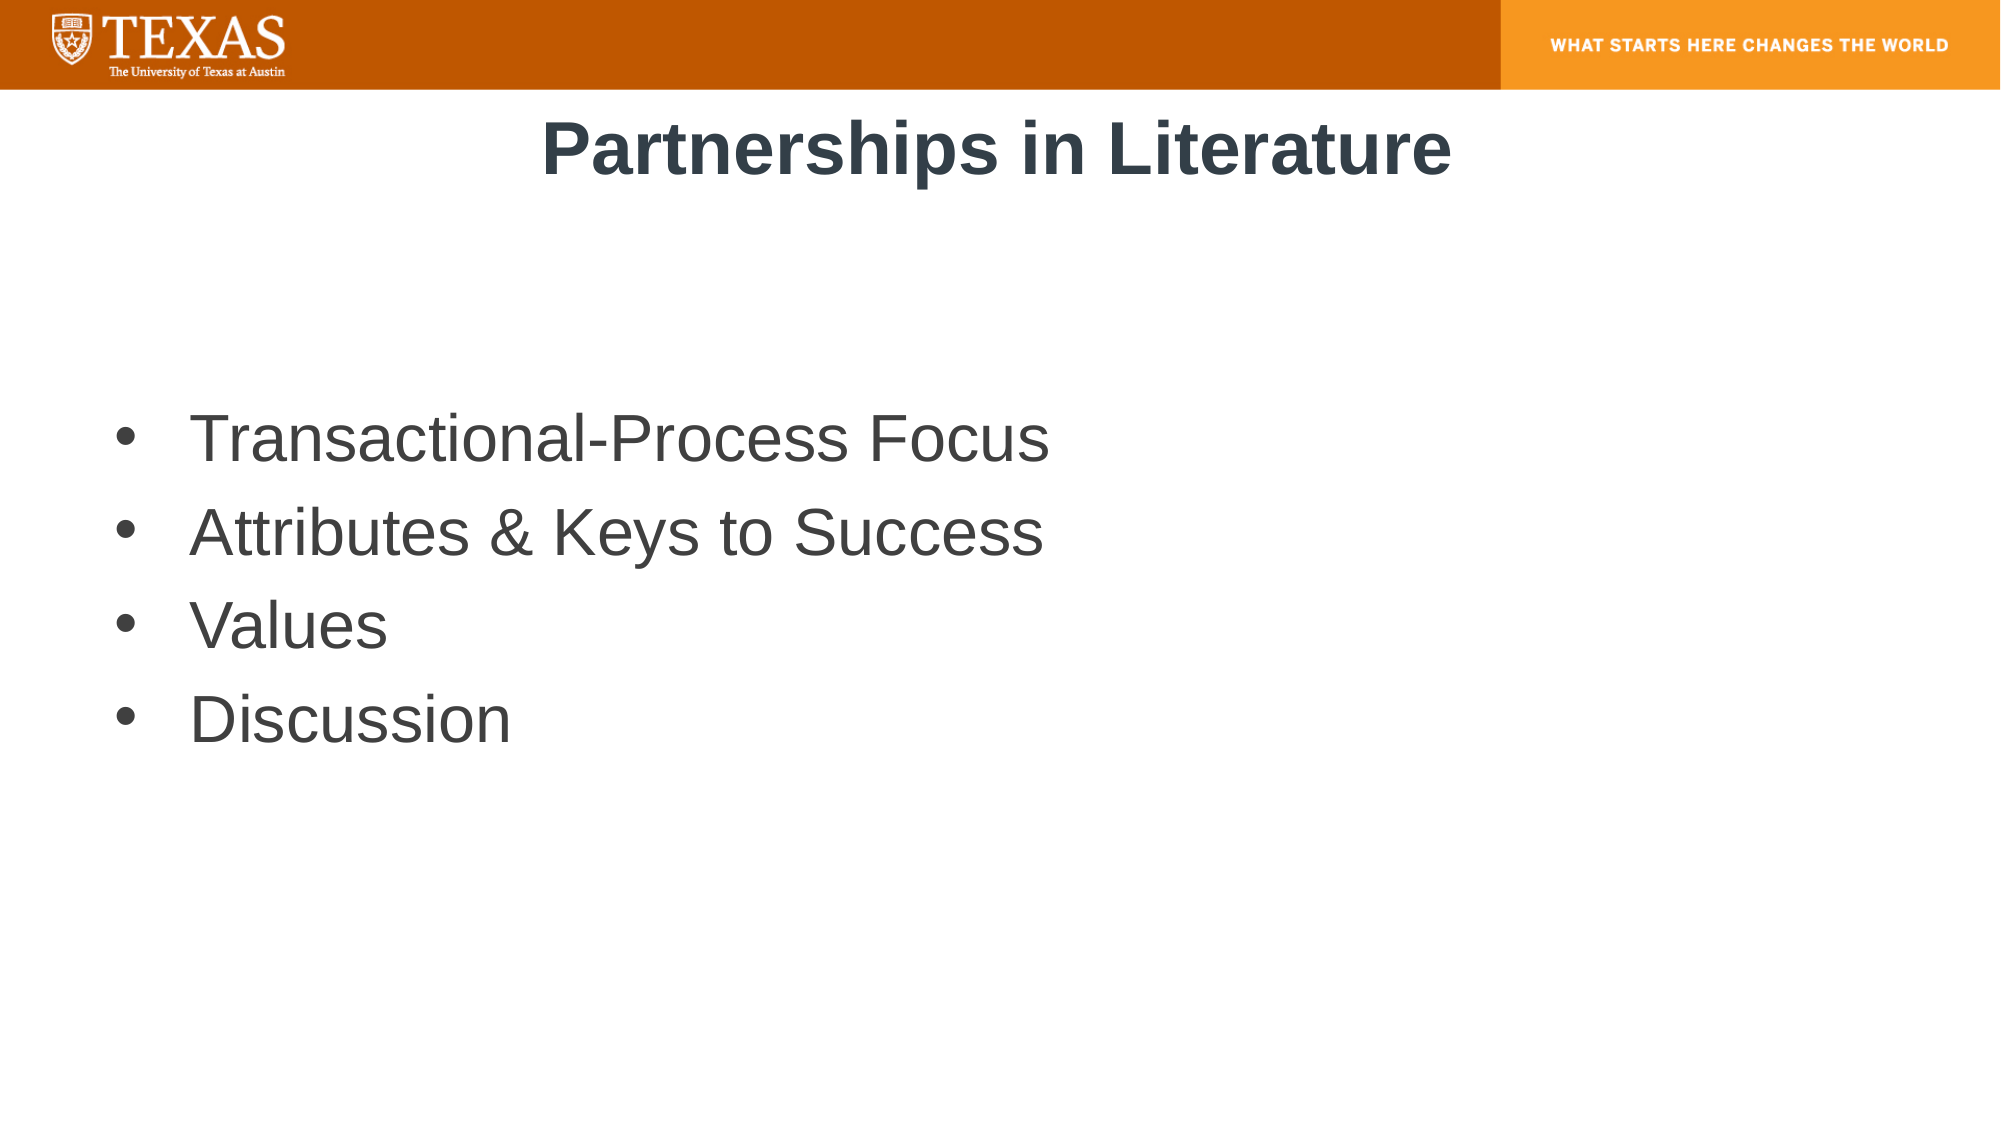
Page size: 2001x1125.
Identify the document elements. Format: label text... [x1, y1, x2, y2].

text_box Partnerships in Literature [0, 91, 1997, 197]
list Transactional-Process Focus Attributes & Keys to Success Values Discussion [99, 387, 1900, 1025]
picture [0, 0, 2001, 1125]
